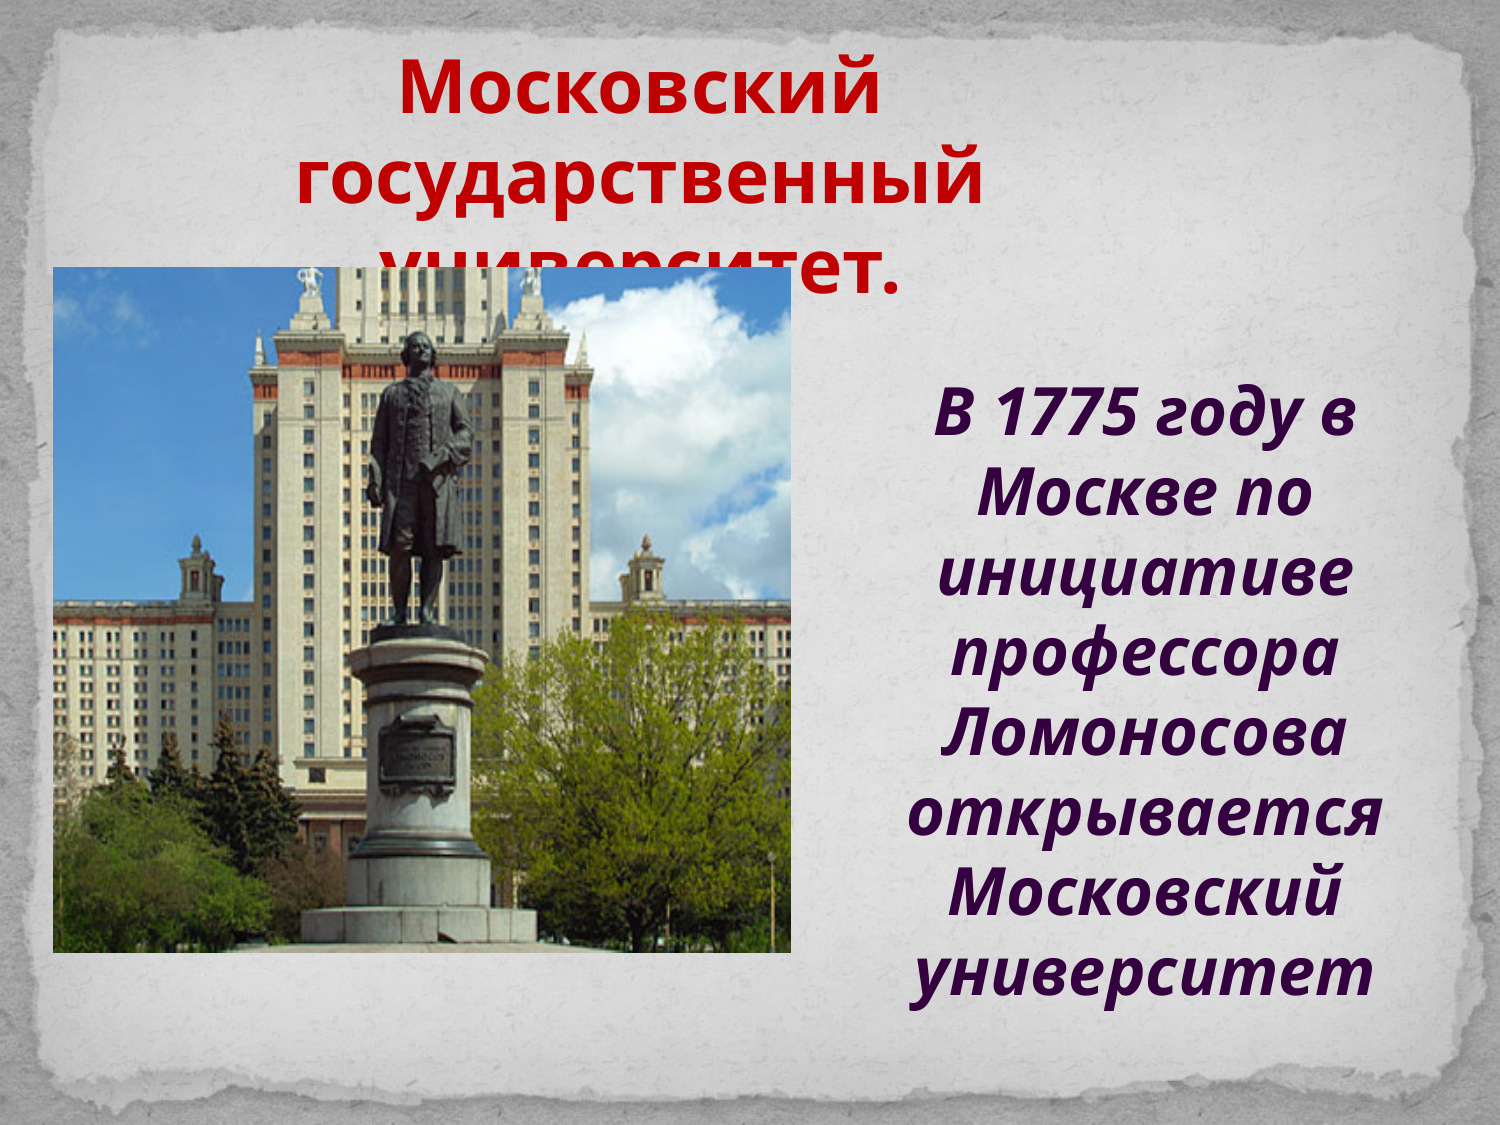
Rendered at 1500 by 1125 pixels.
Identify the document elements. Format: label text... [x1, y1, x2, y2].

text_box Московский государственный университет. [171, 30, 1111, 316]
picture [53, 267, 791, 953]
text_box В 1775 году в Москве по инициативе профессора Ломоносова открывается Московский университет [844, 361, 1447, 1017]
